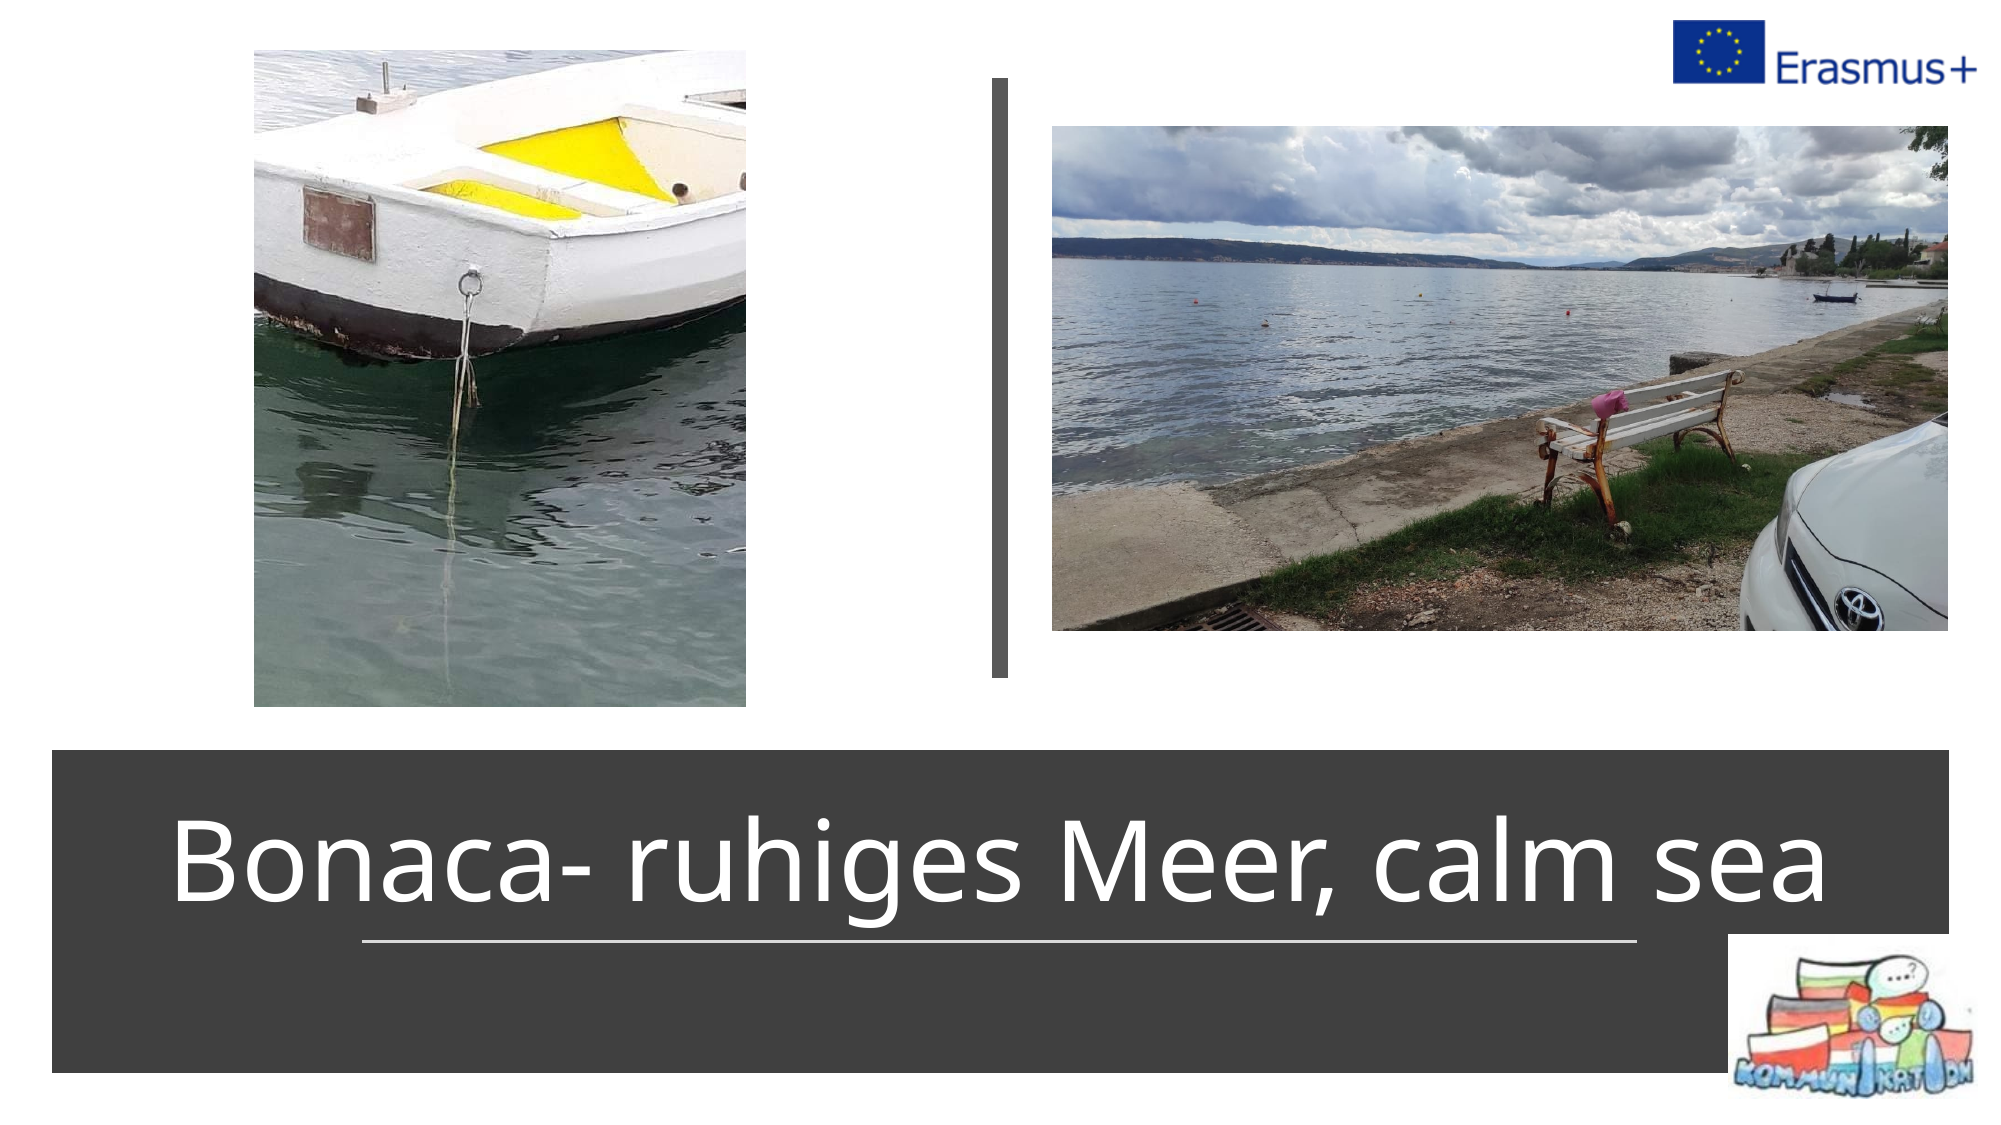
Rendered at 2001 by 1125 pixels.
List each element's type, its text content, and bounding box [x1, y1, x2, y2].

text_box [61, 759, 1939, 1064]
picture [1728, 934, 1978, 1100]
title Bonaca- ruhiges Meer, calm sea [86, 780, 1914, 933]
picture [253, 50, 746, 707]
picture [1673, 20, 1978, 85]
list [1052, 126, 1948, 631]
